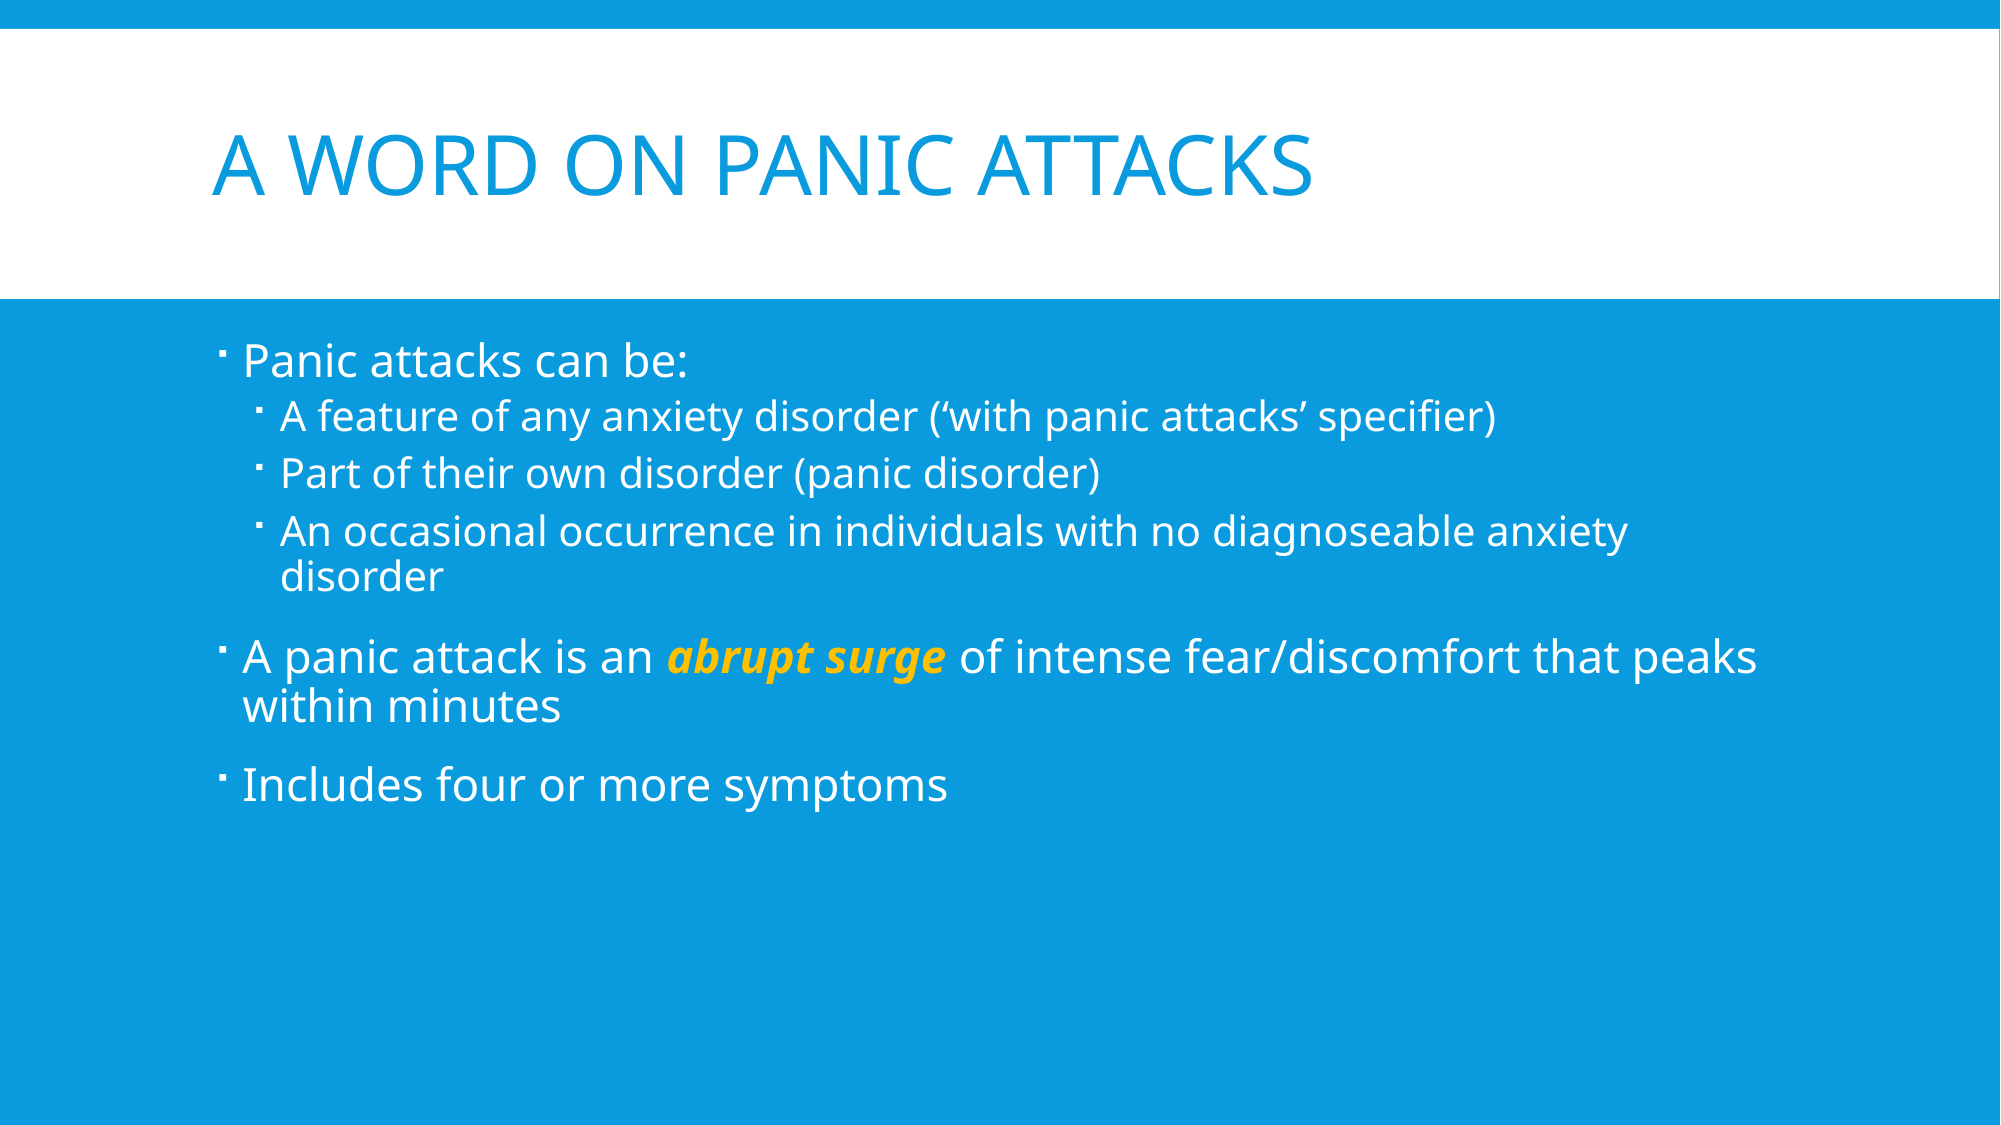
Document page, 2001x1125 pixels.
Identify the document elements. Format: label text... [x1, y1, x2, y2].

title A word on Panic attacks [197, 46, 1803, 295]
list Panic attacks can be: A feature of any anxiety disorder (‘with panic attacks’ specifier) Part of their own disorder (panic disorder) An occasional occurrence in individuals with no diagnoseable anxiety disorder A panic attack is an abrupt surge of intense fear/discomfort that peaks within minutes Includes four or more symptoms [197, 329, 1803, 1020]
